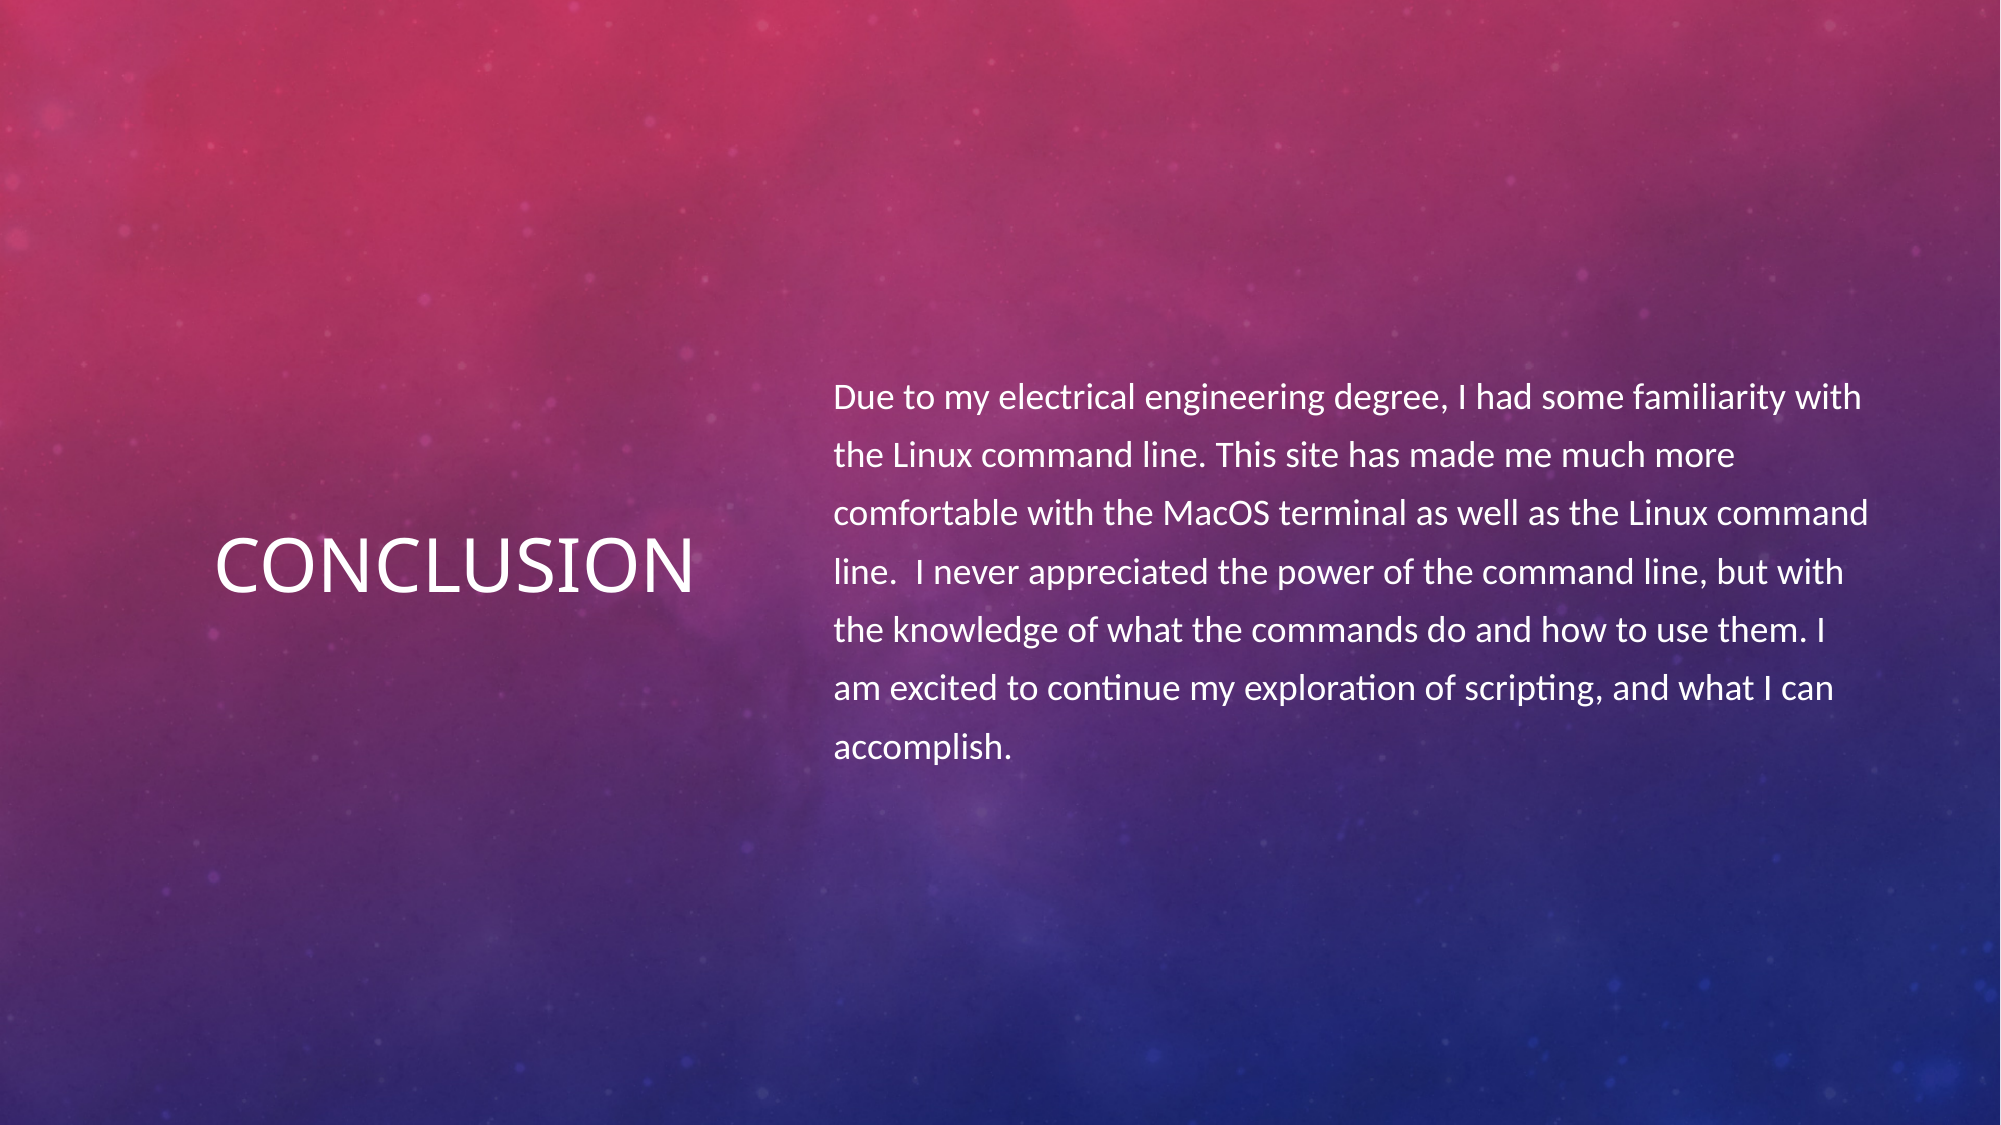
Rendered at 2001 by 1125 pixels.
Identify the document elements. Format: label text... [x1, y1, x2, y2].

title Conclusion [112, 188, 713, 937]
picture [0, 0, 2001, 1125]
list Due to my electrical engineering degree, I had some familiarity with the Linux command line. This site has made me much more comfortable with the MacOS terminal as well as the Linux command line. I never appreciated the power of the command line, but with the knowledge of what the commands do and how to use them. I am excited to continue my exploration of scripting, and what I can accomplish. [818, 188, 1888, 937]
